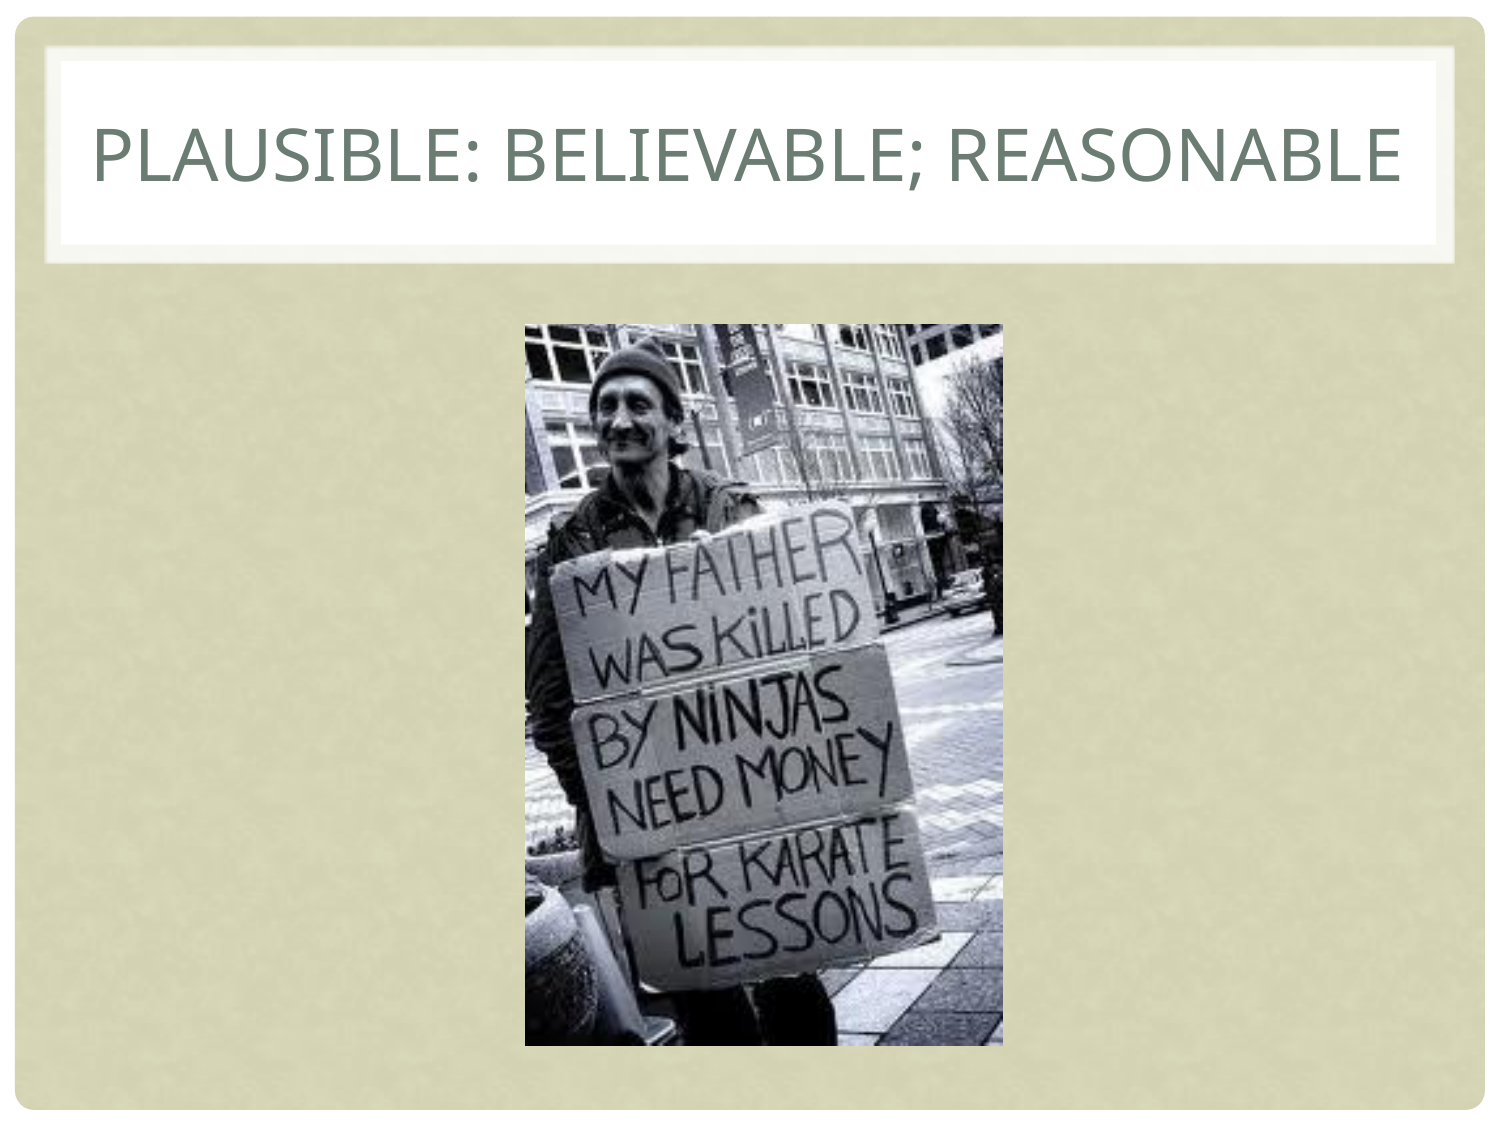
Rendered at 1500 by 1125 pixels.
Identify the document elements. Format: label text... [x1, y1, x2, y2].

title Plausible: believable; reasonable [69, 66, 1425, 238]
picture [524, 324, 1003, 1046]
